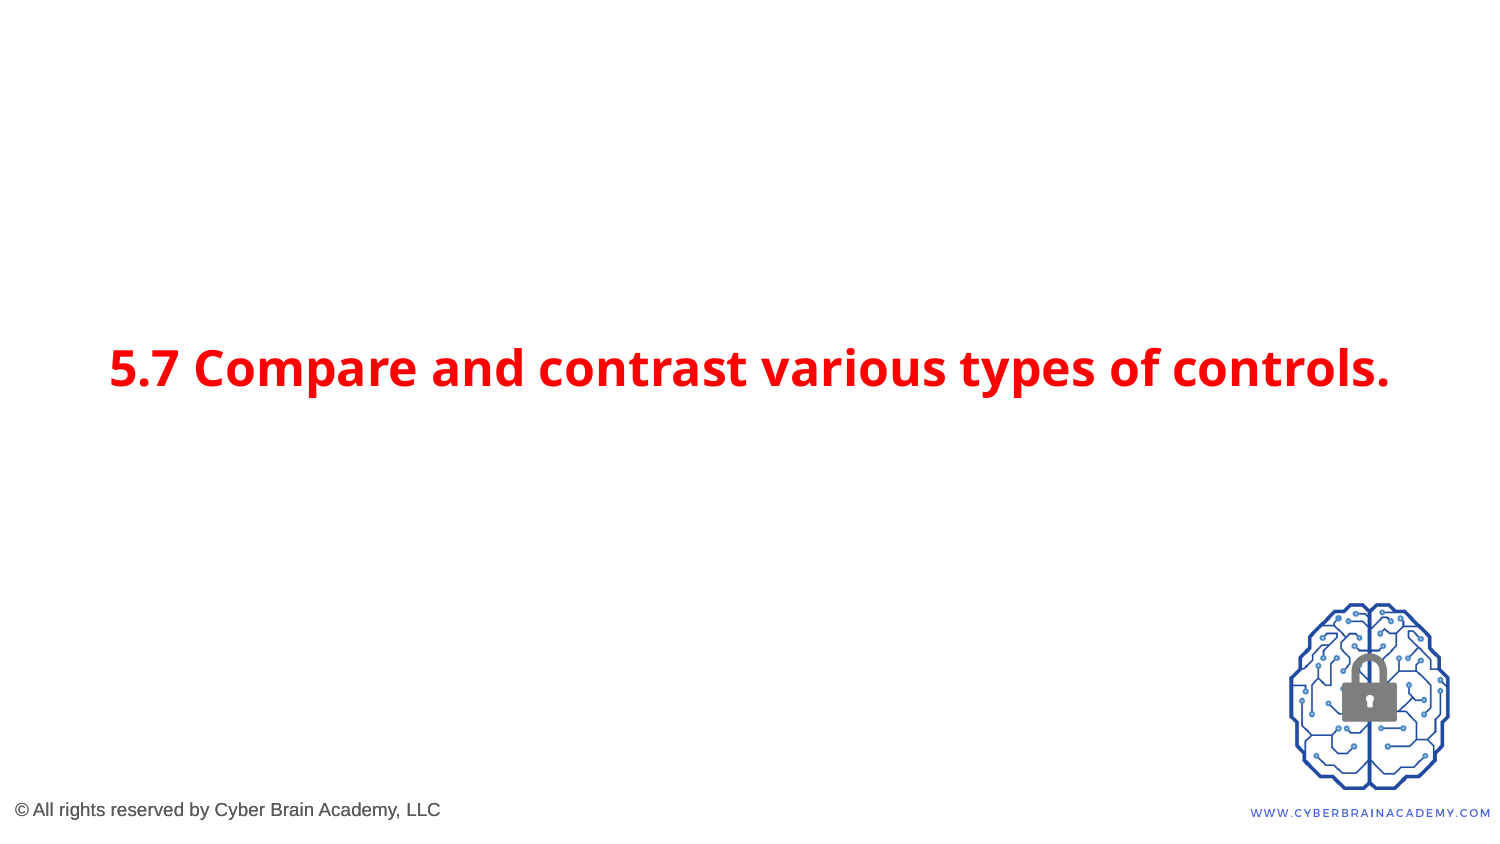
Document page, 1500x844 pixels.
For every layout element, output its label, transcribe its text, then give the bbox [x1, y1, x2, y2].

picture [1242, 586, 1500, 844]
title 5.7 Compare and contrast various types of controls. [51, 352, 1449, 491]
